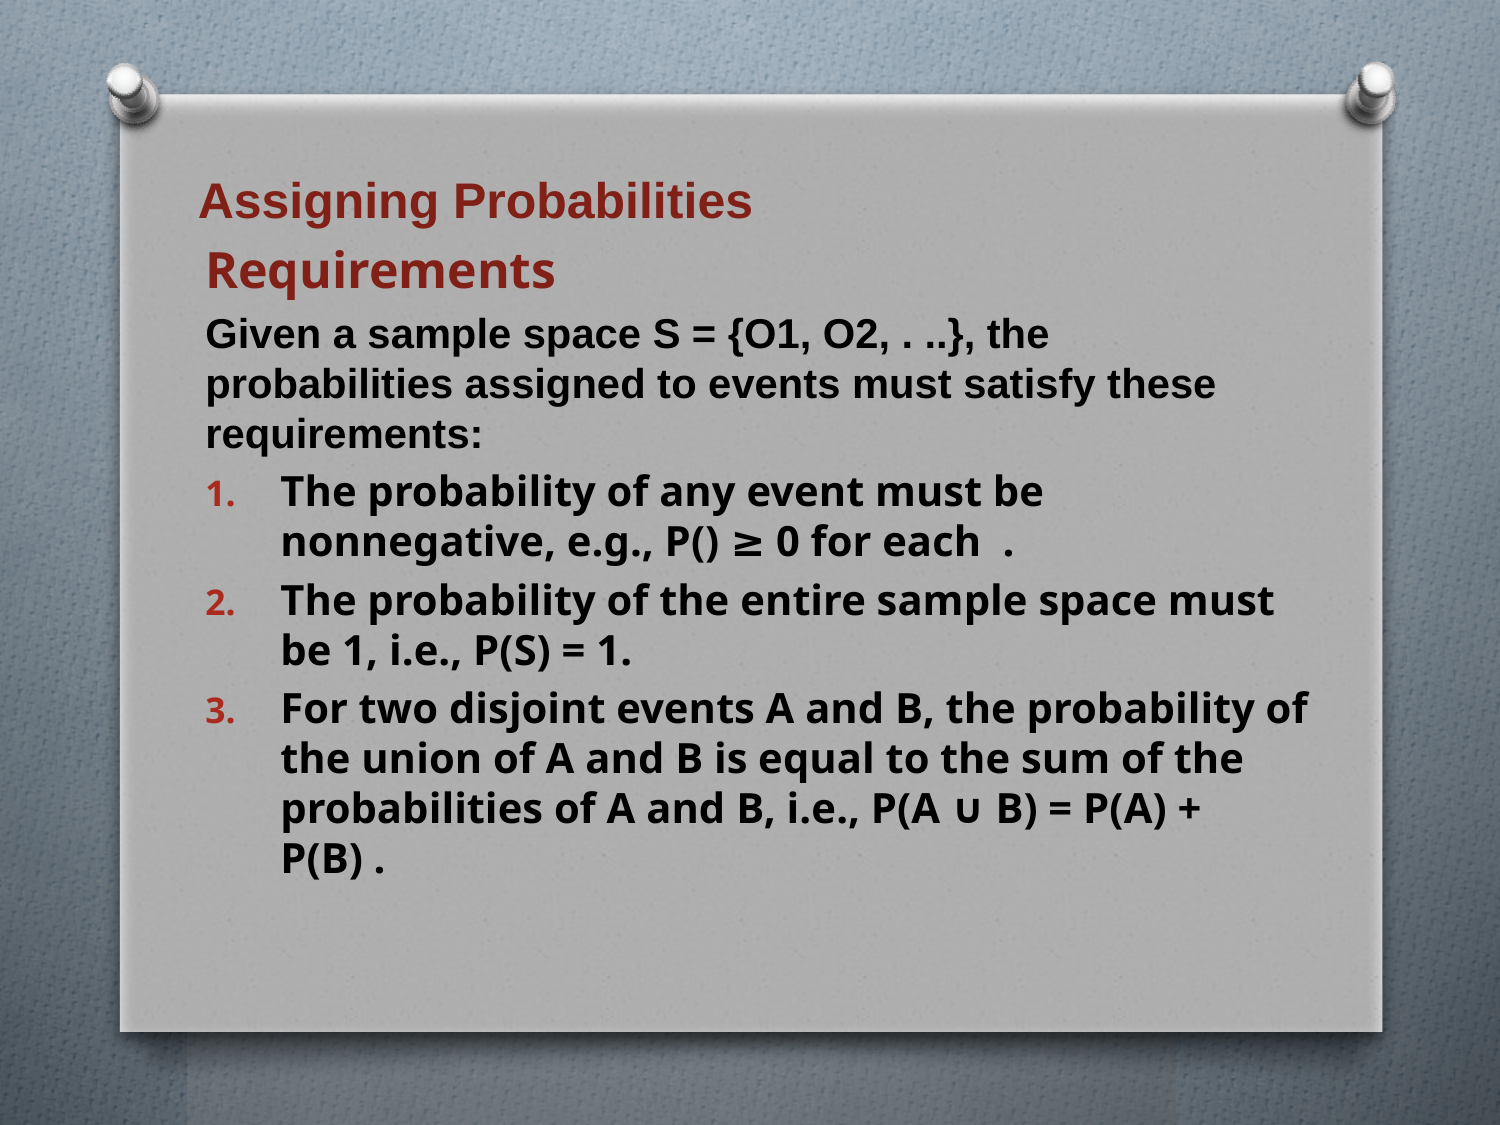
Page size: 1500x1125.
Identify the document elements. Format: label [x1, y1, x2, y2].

picture [75, 29, 198, 153]
picture [1317, 35, 1439, 156]
